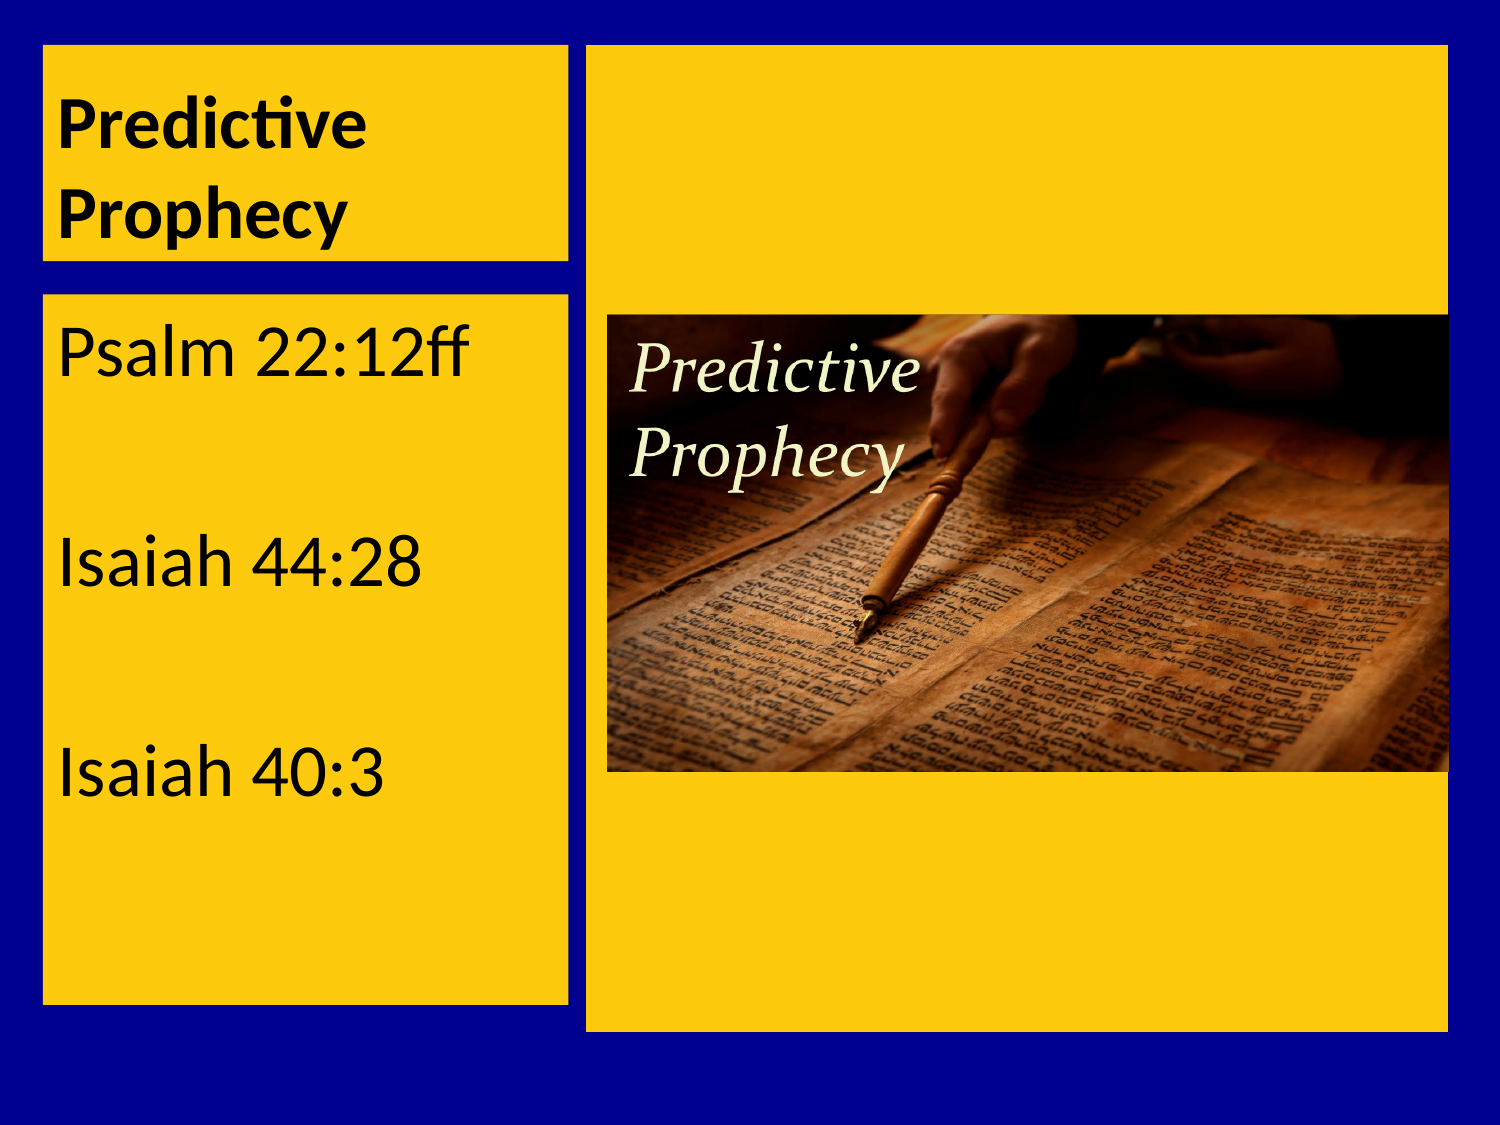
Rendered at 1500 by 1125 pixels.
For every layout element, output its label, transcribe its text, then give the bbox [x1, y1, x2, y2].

list Psalm 22:12ff Isaiah 44:28 Isaiah 40:3 [42, 294, 569, 1005]
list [586, 44, 1449, 1032]
title Predictive Prophecy [42, 44, 569, 262]
